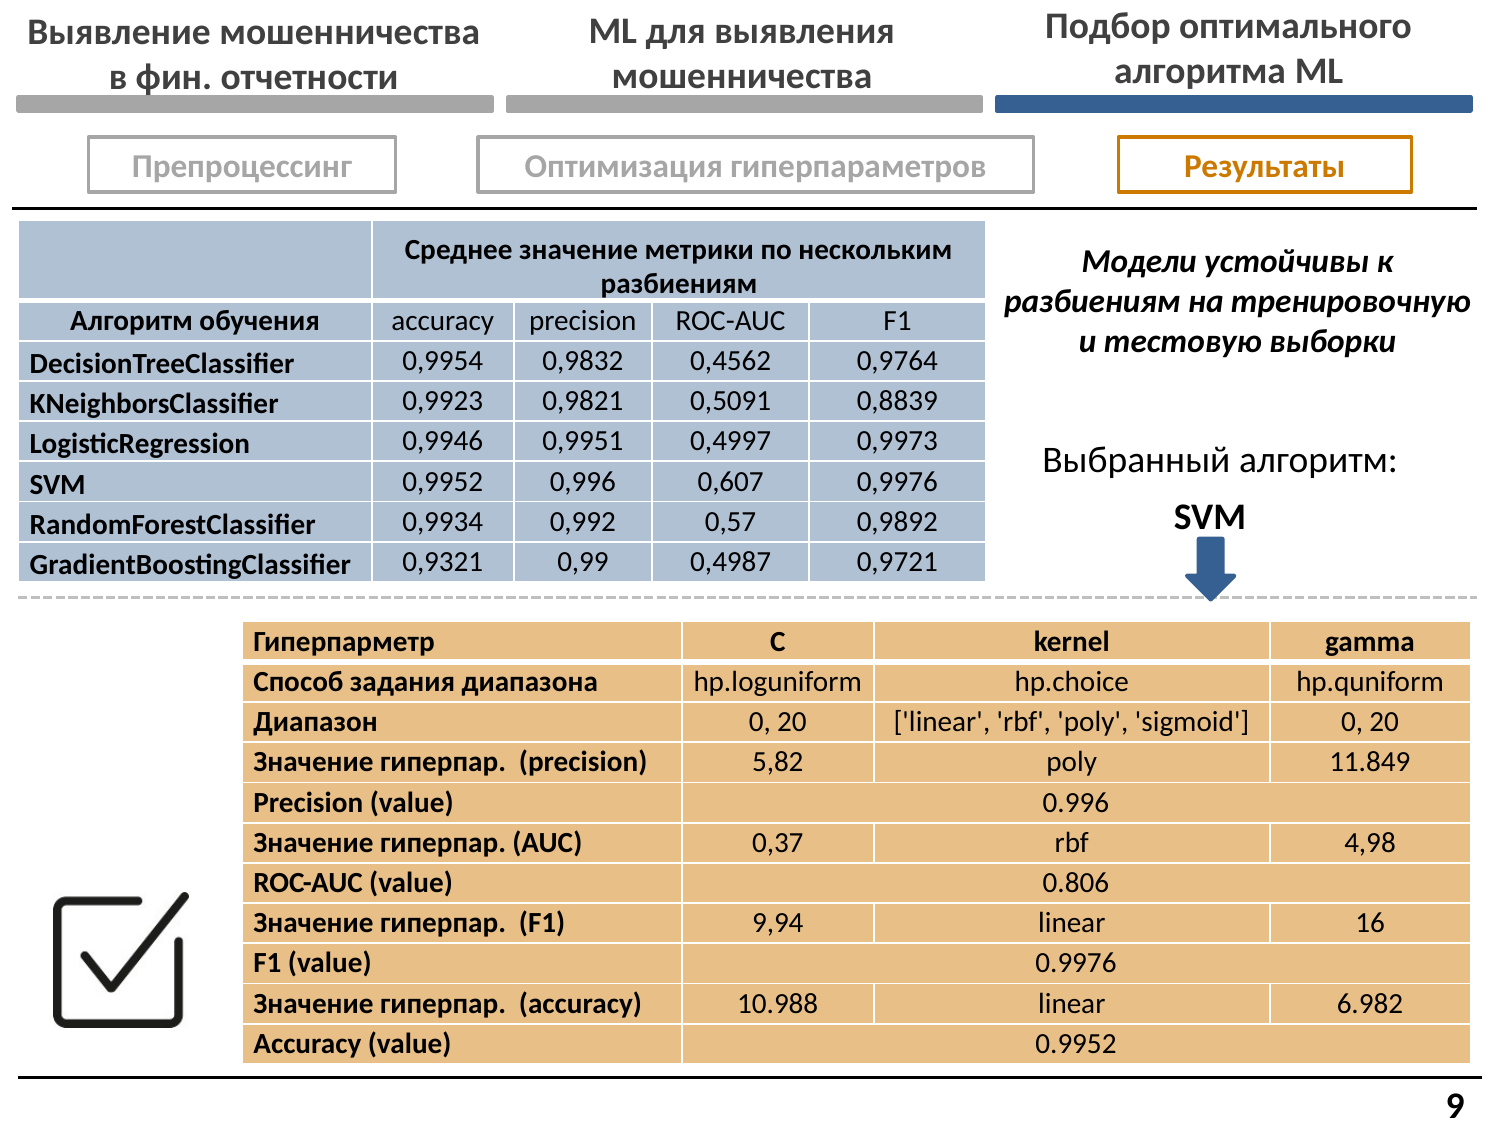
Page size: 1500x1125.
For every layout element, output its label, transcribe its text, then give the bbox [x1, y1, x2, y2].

table_cell 0.9976 [683, 944, 1470, 983]
table_cell 0.806 [683, 864, 1470, 902]
table_cell Значение гиперпар. (accuracy) [243, 984, 681, 1023]
table_cell 0,9976 [810, 462, 985, 501]
table_cell precision [515, 303, 651, 340]
table_cell 0,9721 [810, 543, 985, 581]
table_cell 0.9952 [683, 1025, 1470, 1063]
table_cell 0,8839 [810, 382, 985, 420]
text_box Подбор оптимального алгоритма ML [980, 0, 1477, 99]
table_cell 0,37 [683, 824, 873, 862]
table_cell 0,9821 [515, 382, 651, 420]
table_cell 0, 20 [683, 703, 873, 741]
table_cell 0,9321 [373, 543, 513, 581]
table_cell 0,4997 [653, 422, 808, 460]
table_header [19, 221, 371, 298]
text_box [995, 99, 1473, 113]
table_cell 0,9832 [515, 342, 651, 380]
table_cell 0.996 [683, 783, 1470, 822]
table_cell hp.loguniform [683, 665, 873, 701]
table_cell 16 [1271, 904, 1470, 942]
table_cell Значение гиперпар. (precision) [243, 743, 681, 782]
table_cell GradientBoostingClassifier [19, 543, 371, 581]
text_box Выбранный алгоритм: [1027, 427, 1477, 488]
table_header Гиперпарметр [243, 622, 681, 659]
table_cell Значение гиперпар. (AUC) [243, 824, 681, 862]
table_cell linear [875, 904, 1269, 942]
table_cell 0,5091 [653, 382, 808, 420]
table_cell 0,9973 [810, 422, 985, 460]
table_cell Значение гиперпар. (F1) [243, 904, 681, 942]
table_cell 0,9952 [373, 462, 513, 501]
table_cell 6.982 [1271, 984, 1470, 1023]
table_cell Диапазон [243, 703, 681, 741]
table_cell 0,996 [515, 462, 651, 501]
table_header Среднее значение метрики по нескольким разбиениям [373, 221, 985, 298]
table_cell 0,4562 [653, 342, 808, 380]
table_cell 0,9946 [373, 422, 513, 460]
text_box Оптимизация гиперпараметров [478, 137, 1034, 192]
table_cell Способ задания диапазона [243, 665, 681, 701]
table_cell 0,9764 [810, 342, 985, 380]
table_cell Precision (value) [243, 783, 681, 822]
table_cell Accuracy (value) [243, 1025, 681, 1063]
text_box ML для выявления мошенничества [493, 0, 980, 103]
table_header kernel [875, 622, 1269, 659]
text_box Препроцессинг [88, 137, 396, 192]
table_cell ROC-AUC [653, 303, 808, 340]
table_cell SVM [19, 462, 371, 501]
text_box Результаты [1118, 137, 1412, 192]
table_cell hp.quniform [1271, 665, 1470, 701]
table_header C [683, 622, 873, 659]
table_cell 9,94 [683, 904, 873, 942]
table_cell Алгоритм обучения [19, 303, 371, 340]
table_cell 11.849 [1271, 743, 1470, 782]
text_box 9 [1430, 1073, 1488, 1125]
text_box Выявление мошенничества в фин. отчетности [0, 0, 506, 105]
text_box Модели устойчивы к разбиениям на тренировочную и тестовую выборки [986, 231, 1489, 367]
table_cell RandomForestClassifier [19, 502, 371, 541]
table_cell 0,9892 [810, 502, 985, 541]
table_cell 0,4987 [653, 543, 808, 581]
text_box [506, 95, 983, 113]
text_box SVM [1159, 488, 1296, 545]
table_cell 0,9923 [373, 382, 513, 420]
table_cell 0,57 [653, 502, 808, 541]
table_cell accuracy [373, 303, 513, 340]
picture [52, 892, 189, 1029]
table_cell 0,992 [515, 502, 651, 541]
table_cell ROC-AUC (value) [243, 864, 681, 902]
table_cell 0, 20 [1271, 703, 1470, 741]
table_cell rbf [875, 824, 1269, 862]
table_cell ['linear', 'rbf', 'poly', 'sigmoid'] [875, 703, 1269, 741]
table_cell LogisticRegression [19, 422, 371, 460]
table_cell 0,99 [515, 543, 651, 581]
table_cell hp.choice [875, 665, 1269, 701]
text_box [16, 105, 494, 113]
table_cell 0,9934 [373, 502, 513, 541]
table_cell linear [875, 984, 1269, 1023]
table_cell 0,9954 [373, 342, 513, 380]
table_cell 10.988 [683, 984, 873, 1023]
table_cell KNeighborsClassifier [19, 382, 371, 420]
text_box [1185, 536, 1237, 597]
table_cell 0,607 [653, 462, 808, 501]
table_cell DecisionTreeClassifier [19, 342, 371, 380]
table_cell poly [875, 743, 1269, 782]
table_cell 4,98 [1271, 824, 1470, 862]
table_cell 5,82 [683, 743, 873, 782]
table_header gamma [1271, 622, 1470, 659]
table_cell 0,9951 [515, 422, 651, 460]
table_cell F1 (value) [243, 944, 681, 983]
table_cell F1 [810, 303, 985, 340]
